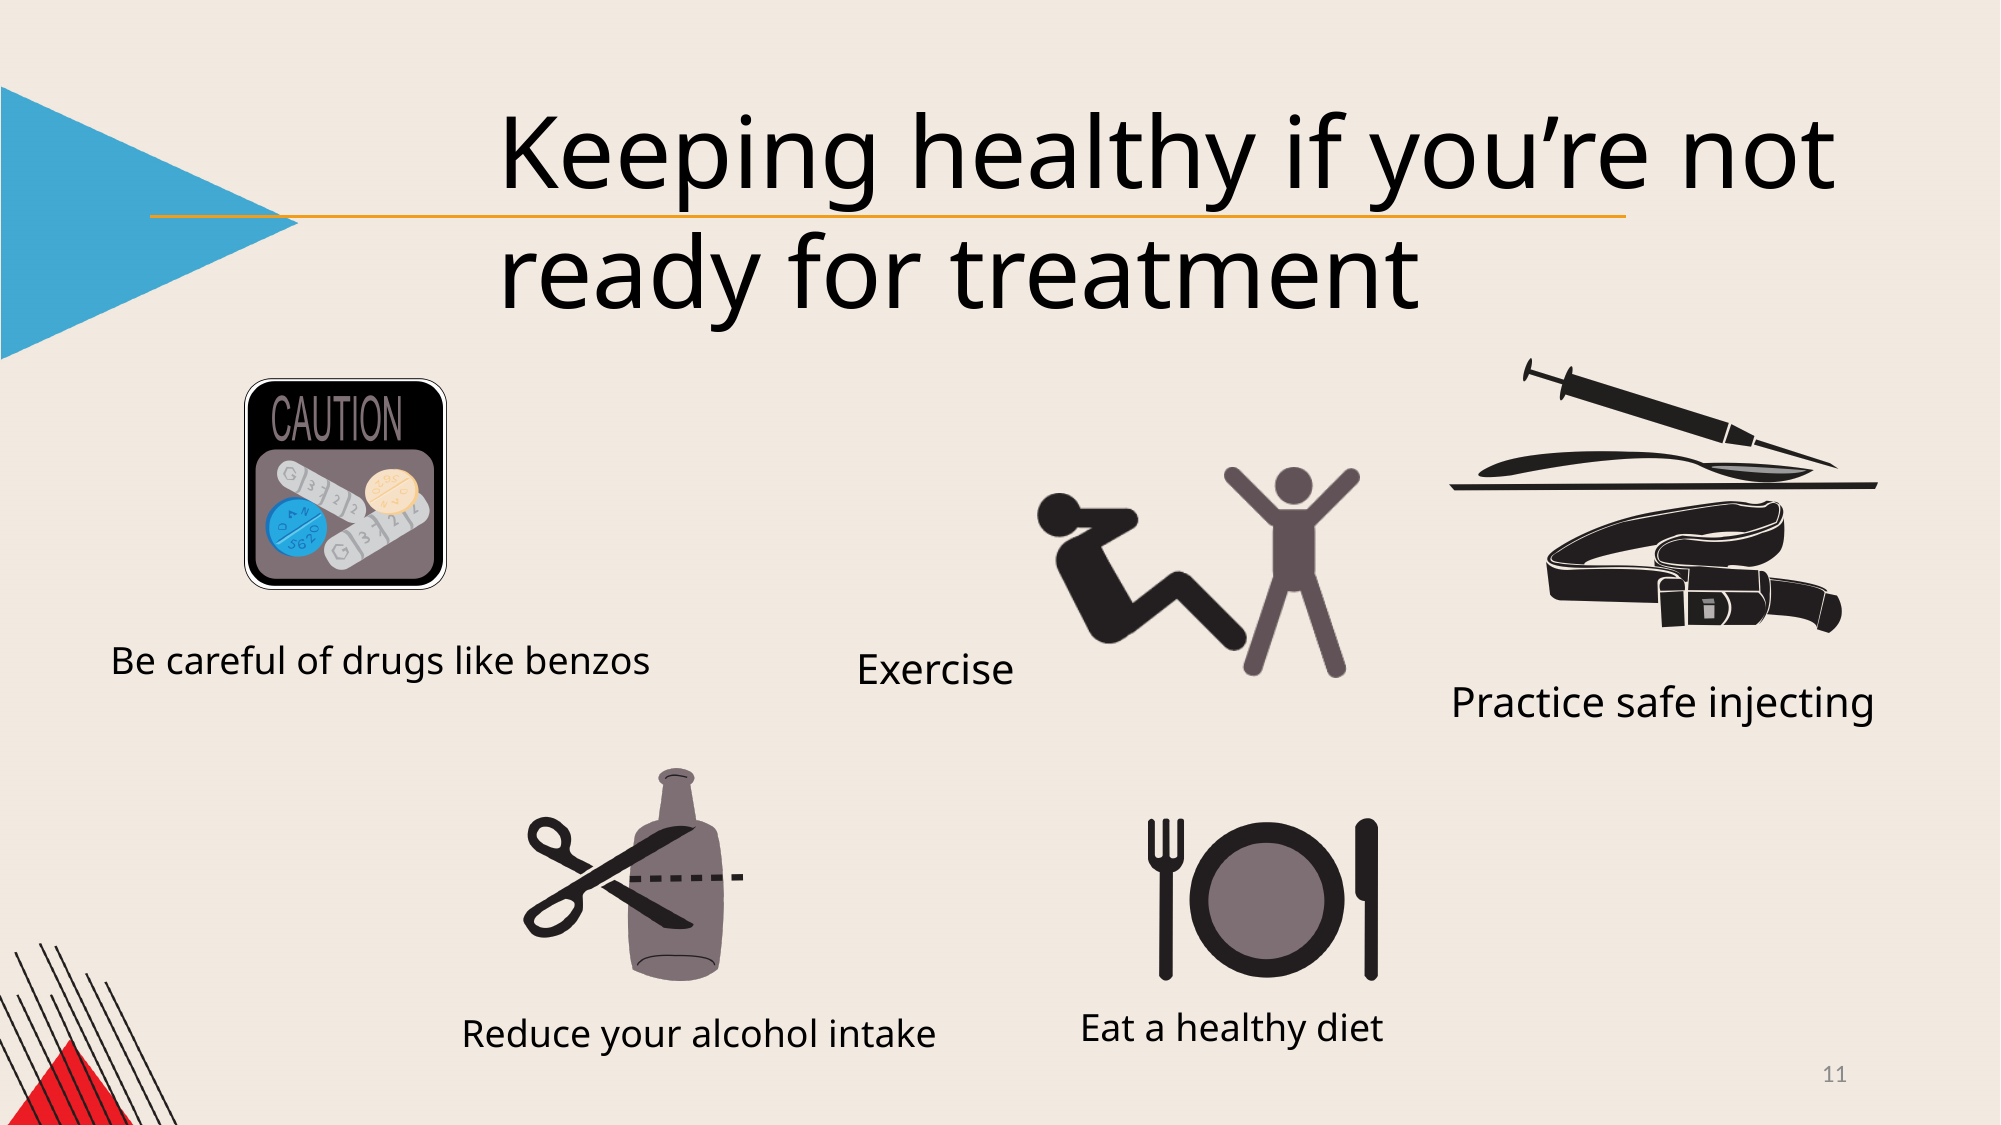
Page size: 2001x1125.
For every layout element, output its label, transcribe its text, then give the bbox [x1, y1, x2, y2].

text_box Exercise [841, 635, 1092, 701]
text_box Keeping healthy if you’re not ready for treatment [482, 81, 1864, 336]
text_box Reduce your alcohol intake [446, 1002, 1002, 1063]
text_box Eat a healthy diet [962, 996, 1501, 1057]
text_box Practice safe injecting [1383, 668, 1944, 733]
picture [0, 0, 2001, 1125]
text_box Be careful of drugs like benzos [78, 629, 684, 690]
slide_number 11 [1412, 1042, 1863, 1103]
